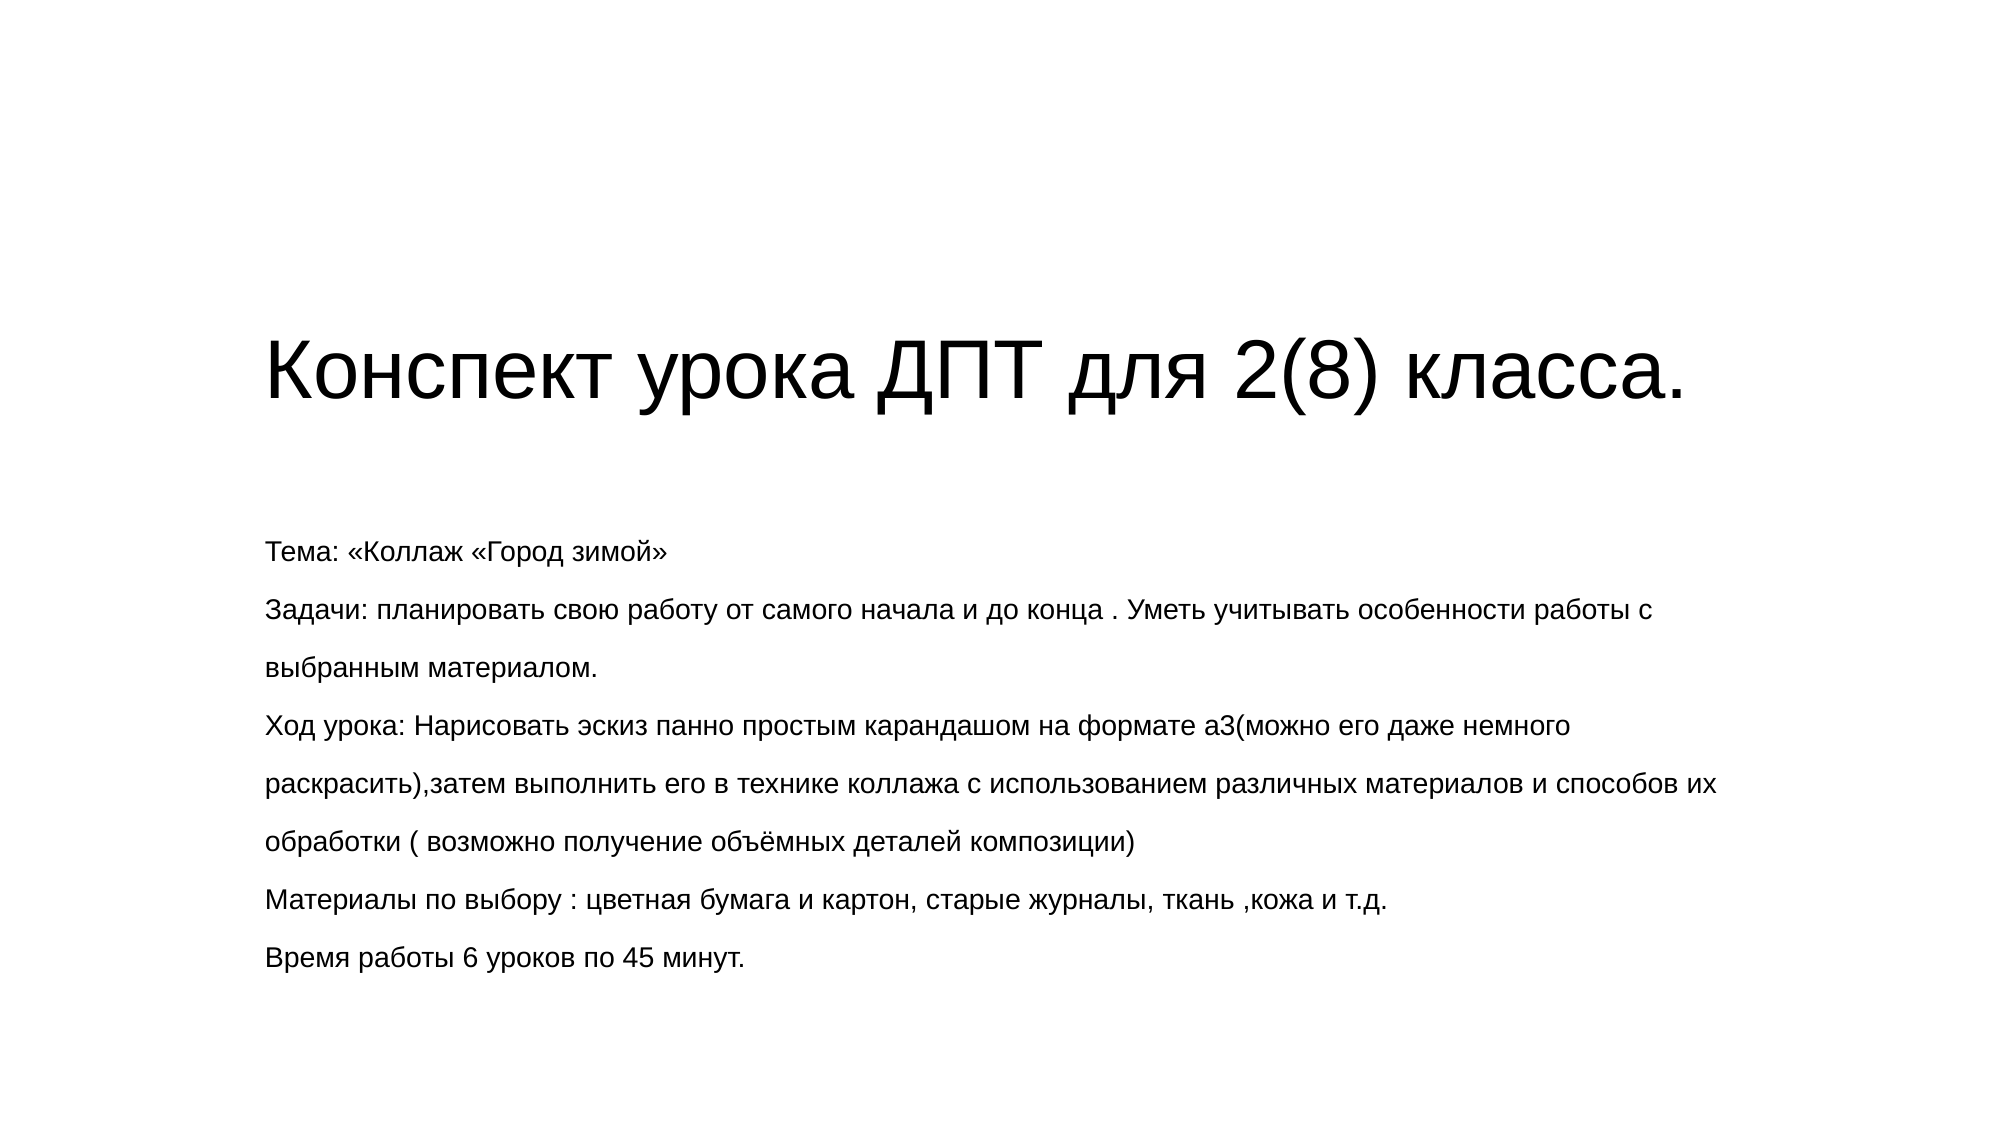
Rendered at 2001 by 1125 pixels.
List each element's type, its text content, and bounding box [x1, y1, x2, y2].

subtitle Тема: «Коллаж «Город зимой» Задачи: планировать свою работу от самого начала и до конца . Уметь учитывать особенности работы с выбранным материалом. Ход урока: Нарисовать эскиз панно простым карандашом на формате а3(можно его даже немного раскрасить),затем выполнить его в технике коллажа с использованием различных материалов и способов их обработки ( возможно получение объёмных деталей композиции) Материалы по выбору : цветная бумага и картон, старые журналы, ткань ,кожа и т.д. Время работы 6 уроков по 45 минут. [249, 501, 1750, 1019]
title Конспект урока ДПТ для 2(8) класса. [249, 132, 1750, 501]
